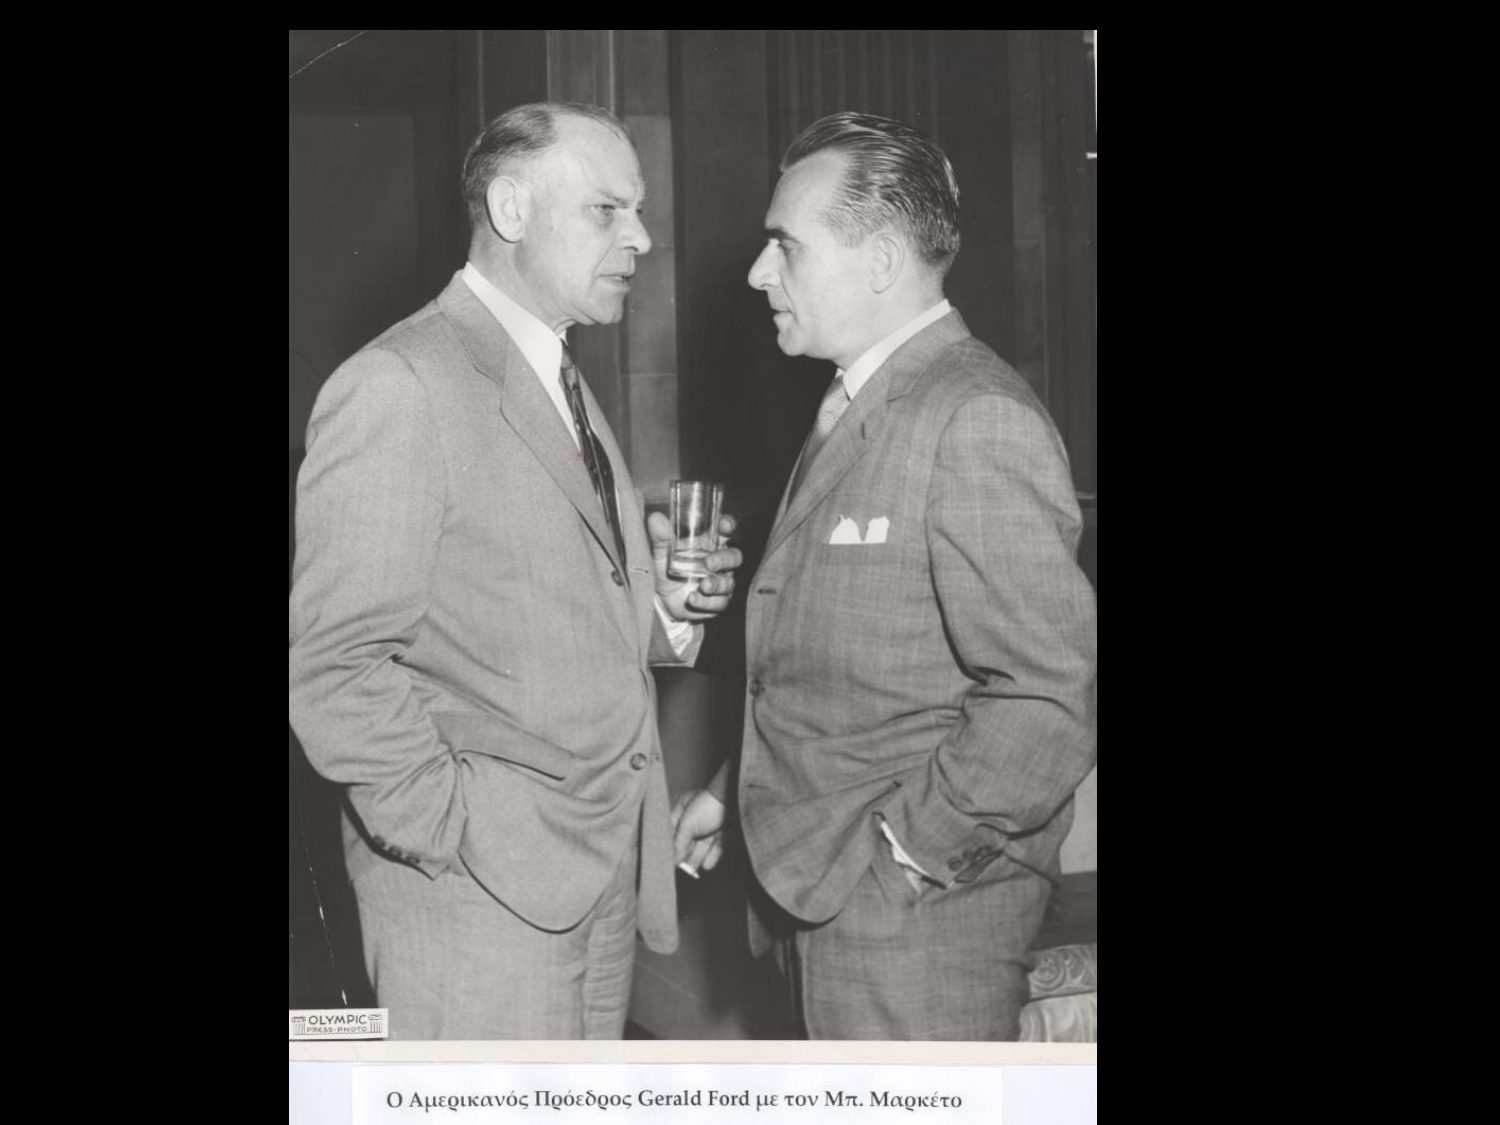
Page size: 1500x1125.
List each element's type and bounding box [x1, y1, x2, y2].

picture [288, 30, 1097, 1125]
